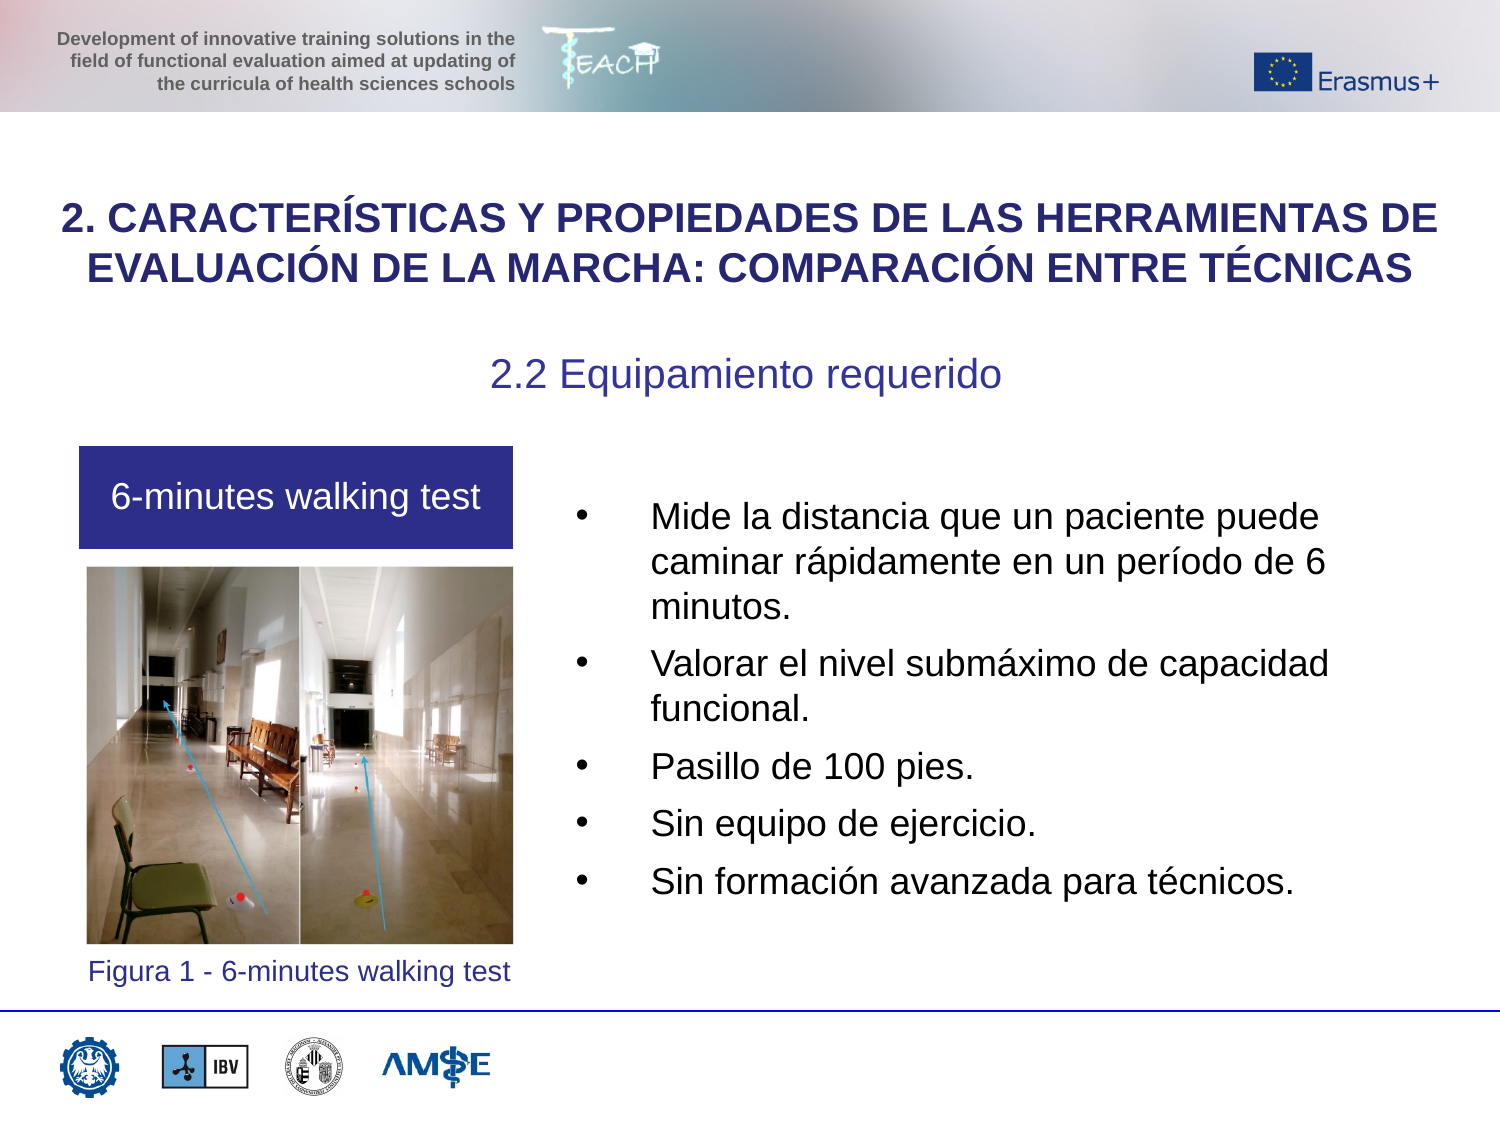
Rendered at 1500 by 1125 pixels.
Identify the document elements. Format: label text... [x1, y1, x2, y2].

text_box Figura 1 - 6-minutes walking test [19, 944, 581, 995]
picture [284, 1036, 344, 1097]
picture [85, 565, 514, 945]
picture [0, 1, 1500, 112]
text_box 2.2 Equipamiento requerido [470, 339, 1022, 404]
text_box 2. CARACTERÍSTICAS Y PROPIEDADES DE LAS HERRAMIENTAS DE EVALUACIÓN DE LA MARCHA: COMPARACIÓN ENTRE TÉCNICAS [41, 183, 1459, 299]
picture [53, 1035, 126, 1099]
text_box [76, 444, 516, 551]
picture [161, 1044, 249, 1089]
text_box Mide la distancia que un paciente puede caminar rápidamente en un período de 6 minutos. Valorar el nivel submáximo de capacidad funcional. Pasillo de 100 pies. Sin equipo de ejercicio. Sin formación avanzada para técnicos. [560, 484, 1459, 967]
picture [379, 1044, 491, 1089]
